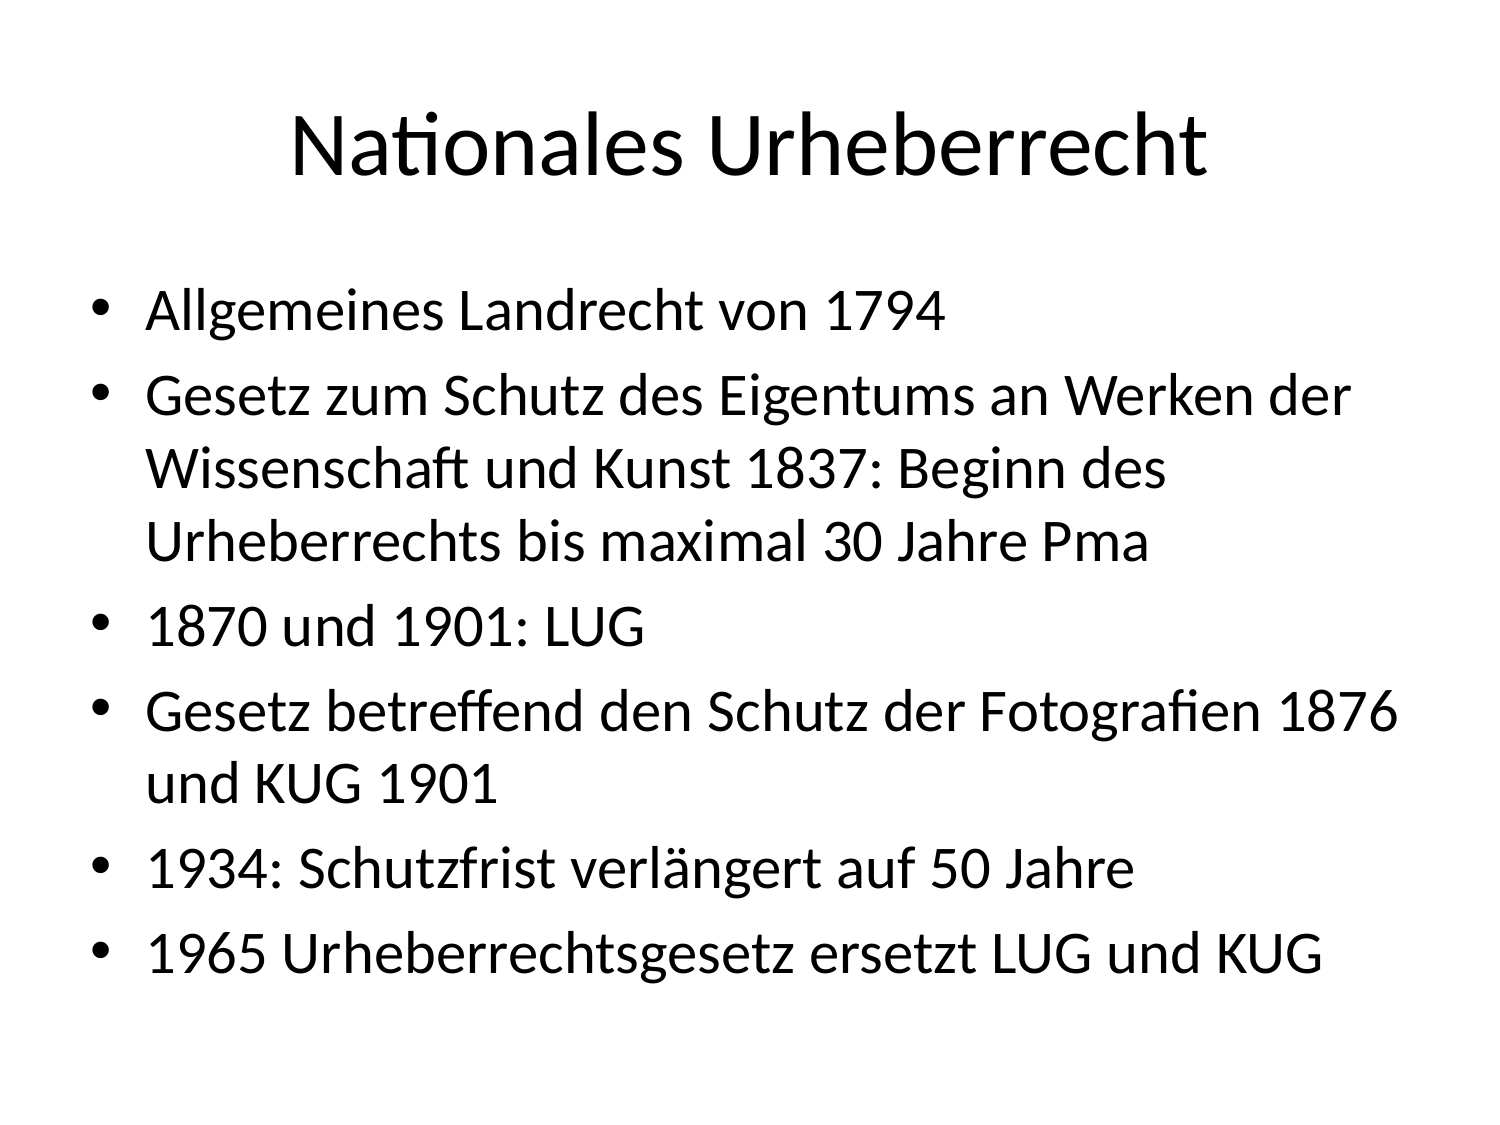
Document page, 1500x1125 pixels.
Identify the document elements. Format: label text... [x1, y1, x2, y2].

list Allgemeines Landrecht von 1794 Gesetz zum Schutz des Eigentums an Werken der Wissenschaft und Kunst 1837: Beginn des Urheberrechts bis maximal 30 Jahre Pma 1870 und 1901: LUG Gesetz betreffend den Schutz der Fotografien 1876 und KUG 1901 1934: Schutzfrist verlängert auf 50 Jahre 1965 Urheberrechtsgesetz ersetzt LUG und KUG [75, 262, 1425, 1005]
title Nationales Urheberrecht [75, 45, 1425, 233]
